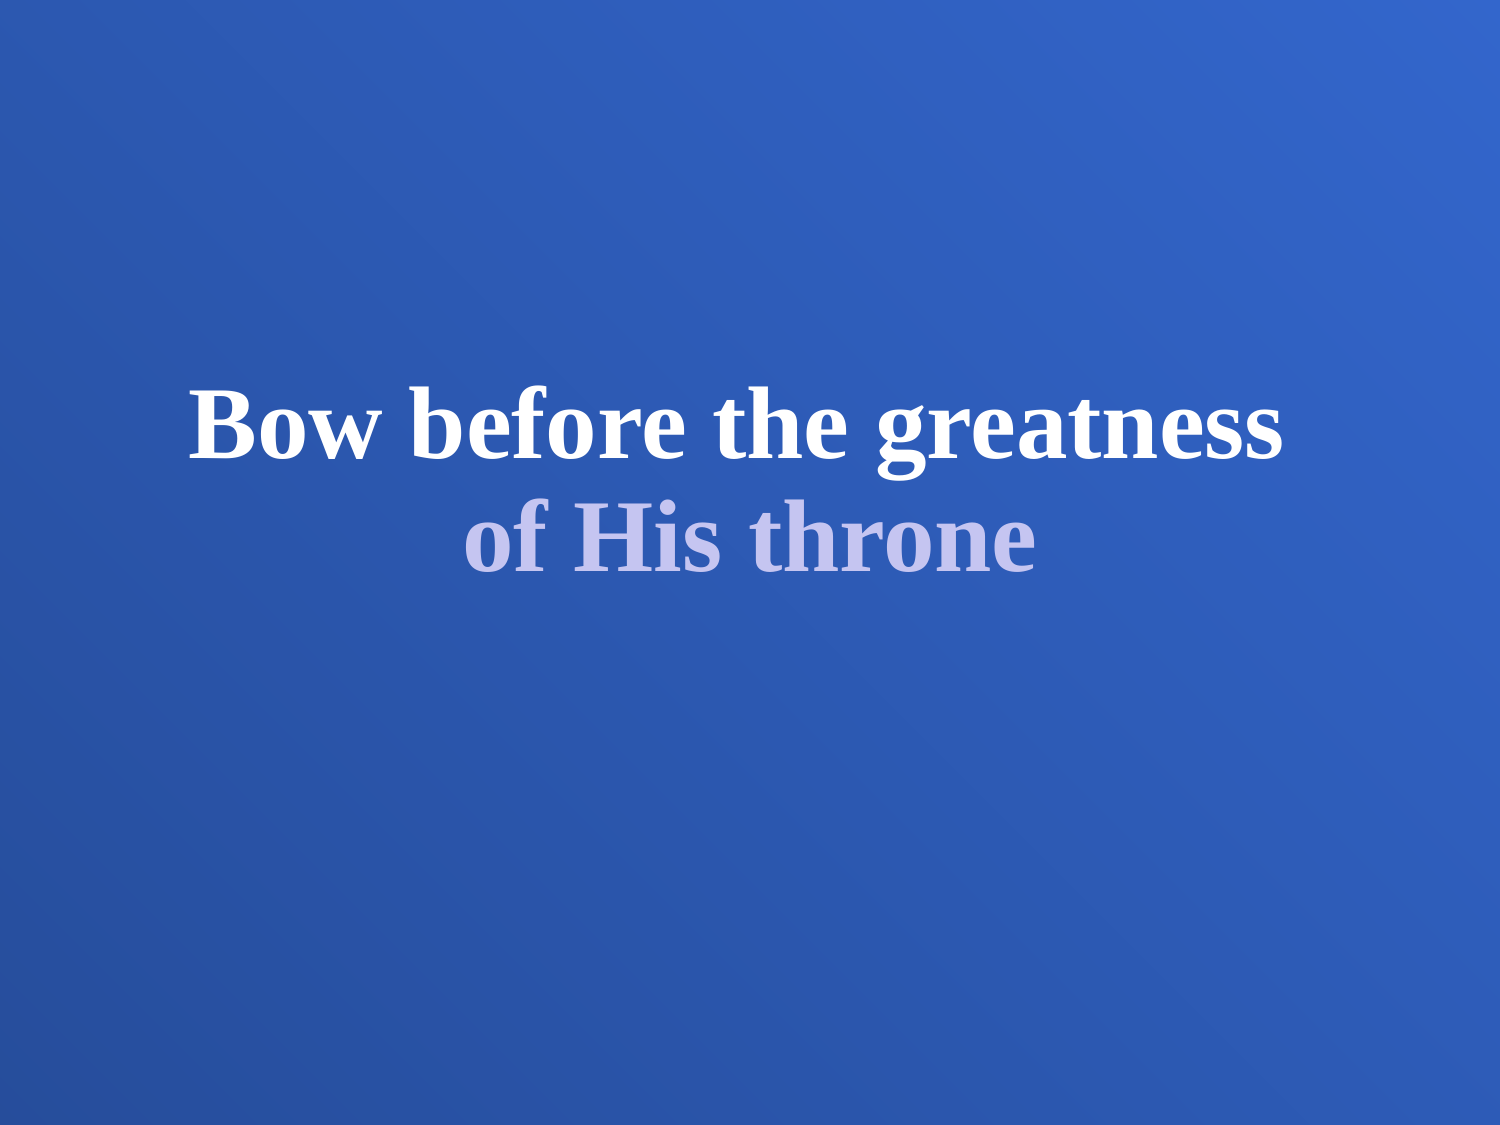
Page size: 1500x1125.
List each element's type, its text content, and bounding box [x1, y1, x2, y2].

text_box Bow before the greatness of His throne [0, 359, 1500, 600]
